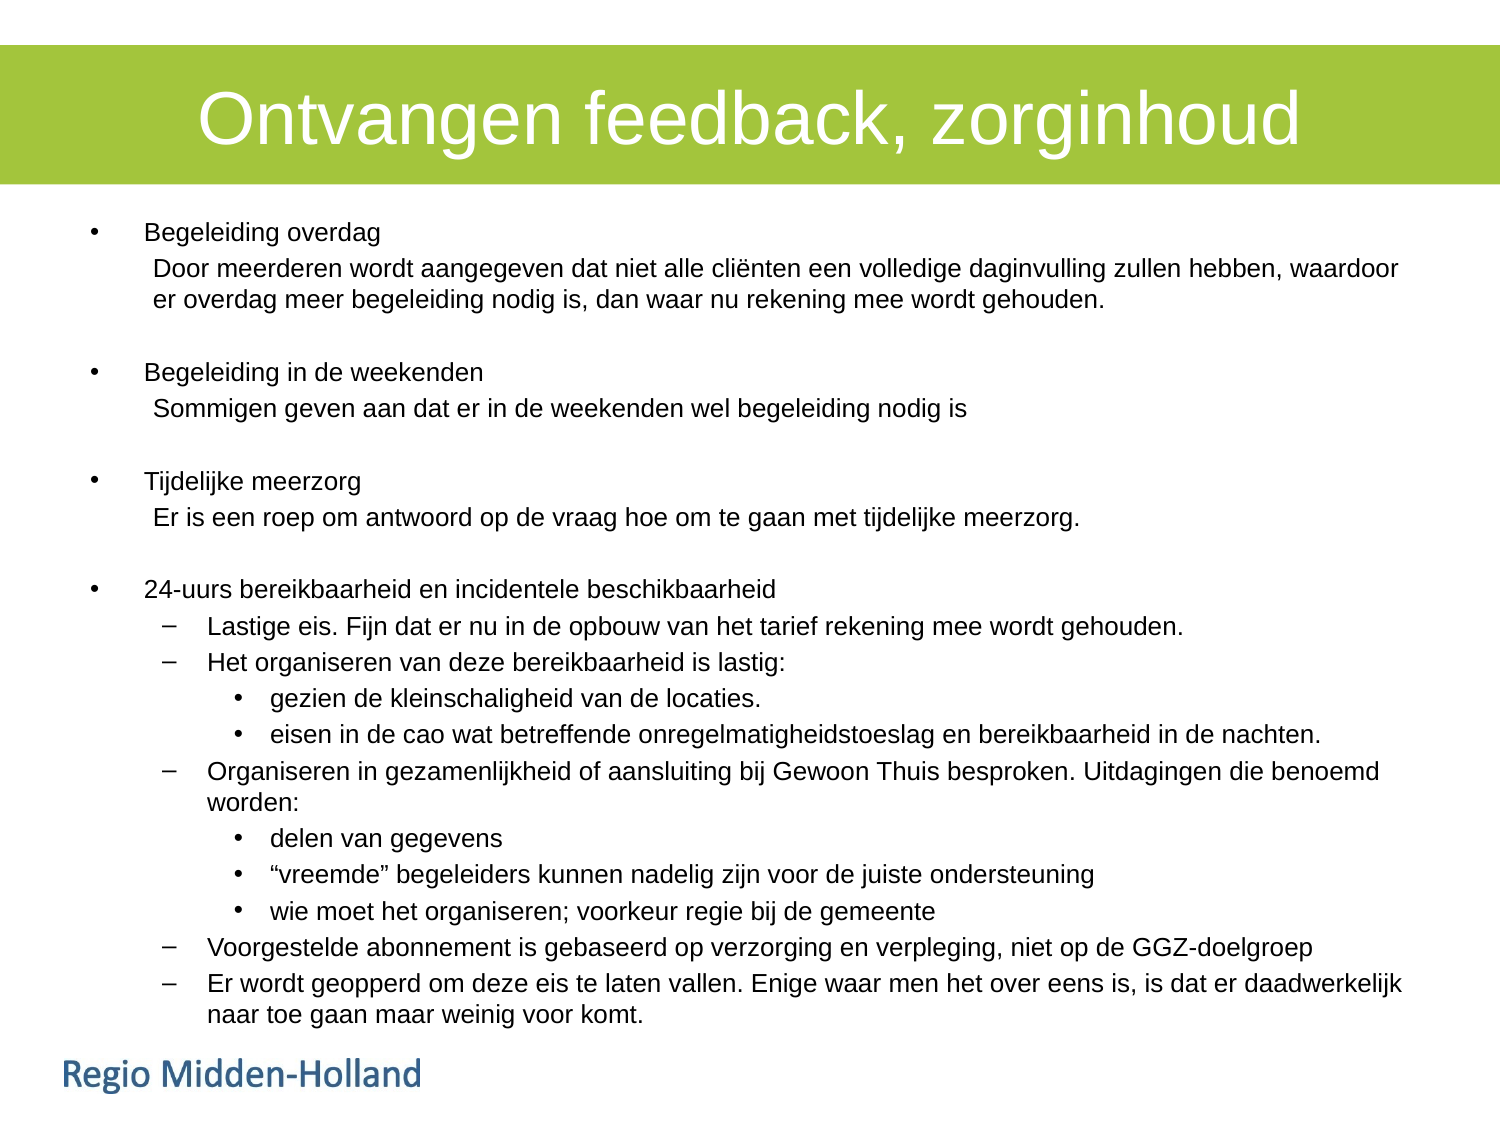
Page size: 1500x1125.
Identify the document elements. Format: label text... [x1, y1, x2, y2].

list Begeleiding overdag Door meerderen wordt aangegeven dat niet alle cliënten een volledige daginvulling zullen hebben, waardoor er overdag meer begeleiding nodig is, dan waar nu rekening mee wordt gehouden. Begeleiding in de weekenden Sommigen geven aan dat er in de weekenden wel begeleiding nodig is Tijdelijke meerzorg Er is een roep om antwoord op de vraag hoe om te gaan met tijdelijke meerzorg. 24-uurs bereikbaarheid en incidentele beschikbaarheid Lastige eis. Fijn dat er nu in de opbouw van het tarief rekening mee wordt gehouden. Het organiseren van deze bereikbaarheid is lastig: gezien de kleinschaligheid van de locaties. eisen in de cao wat betreffende onregelmatigheidstoeslag en bereikbaarheid in de nachten. Organiseren in gezamenlijkheid of aansluiting bij Gewoon Thuis besproken. Uitdagingen die benoemd worden: delen van gegevens “vreemde” begeleiders kunnen nadelig zijn voor de juiste ondersteuning wie moet het organiseren; voorkeur regie bij de gemeente Voorgestelde abonnement is gebaseerd op verzorging en verpleging, niet op de GGZ-doelgroep Er wordt geopperd om deze eis te laten vallen. Enige waar men het over eens is, is dat er daadwerkelijk naar toe gaan maar weinig voor komt. [75, 208, 1425, 1047]
picture [64, 1058, 420, 1094]
title Ontvangen feedback, zorginhoud [0, 45, 1500, 185]
